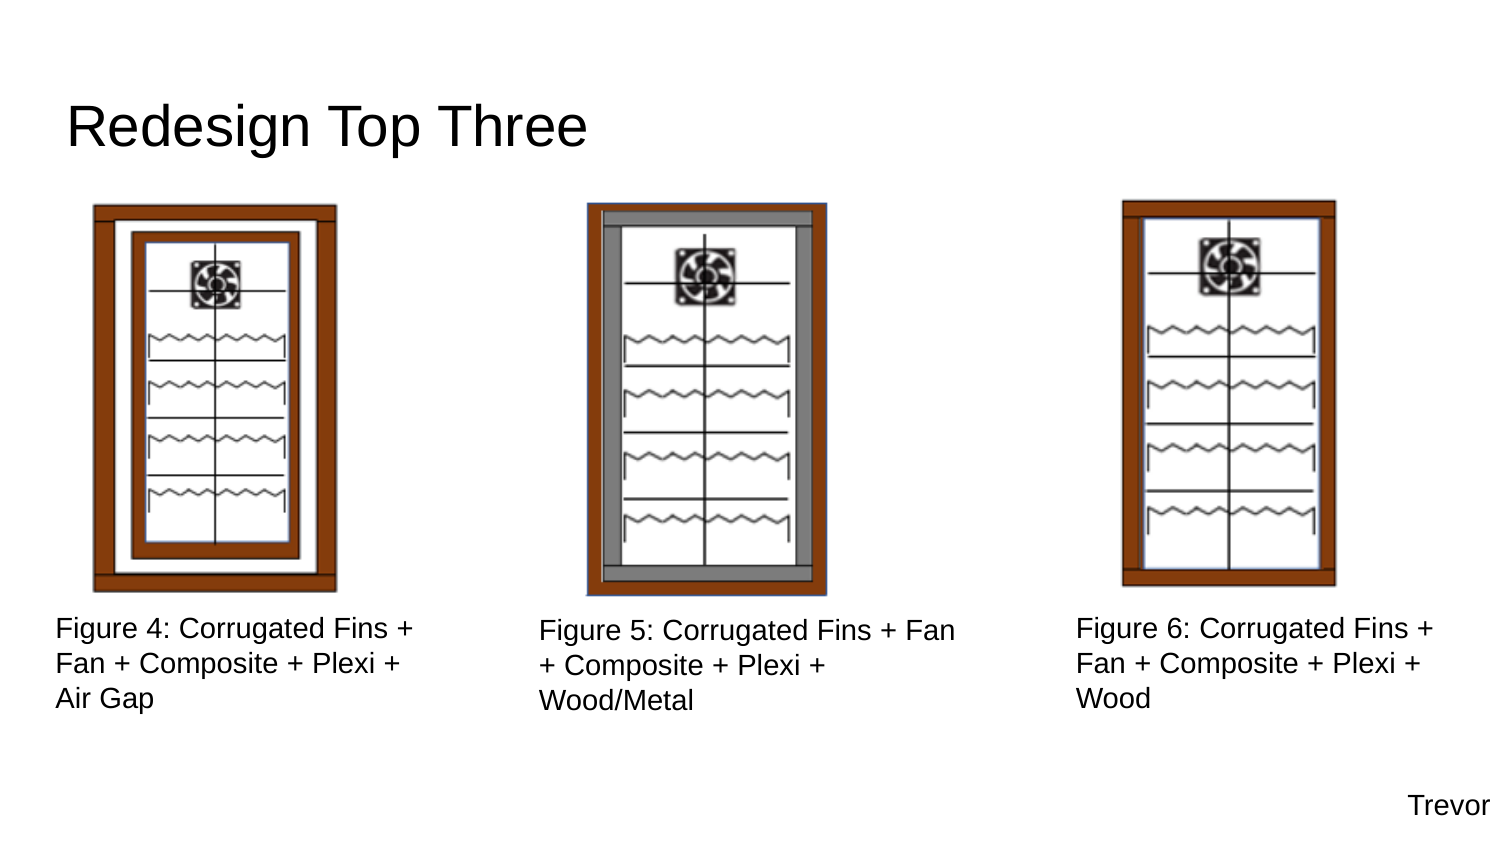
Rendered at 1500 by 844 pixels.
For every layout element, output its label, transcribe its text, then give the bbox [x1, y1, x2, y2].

text_box Figure 4: Corrugated Fins + Fan + Composite + Plexi + Air Gap [40, 594, 444, 711]
text_box Figure 6: Corrugated Fins + Fan + Composite + Plexi + Wood [1060, 594, 1464, 711]
picture [1100, 186, 1355, 603]
picture [87, 194, 350, 596]
text_box Trevor [1392, 771, 1500, 844]
text_box Figure 5: Corrugated Fins + Fan + Composite + Plexi + Wood/Metal [523, 596, 981, 722]
picture [565, 192, 845, 609]
title Redesign Top Three [51, 72, 1449, 167]
